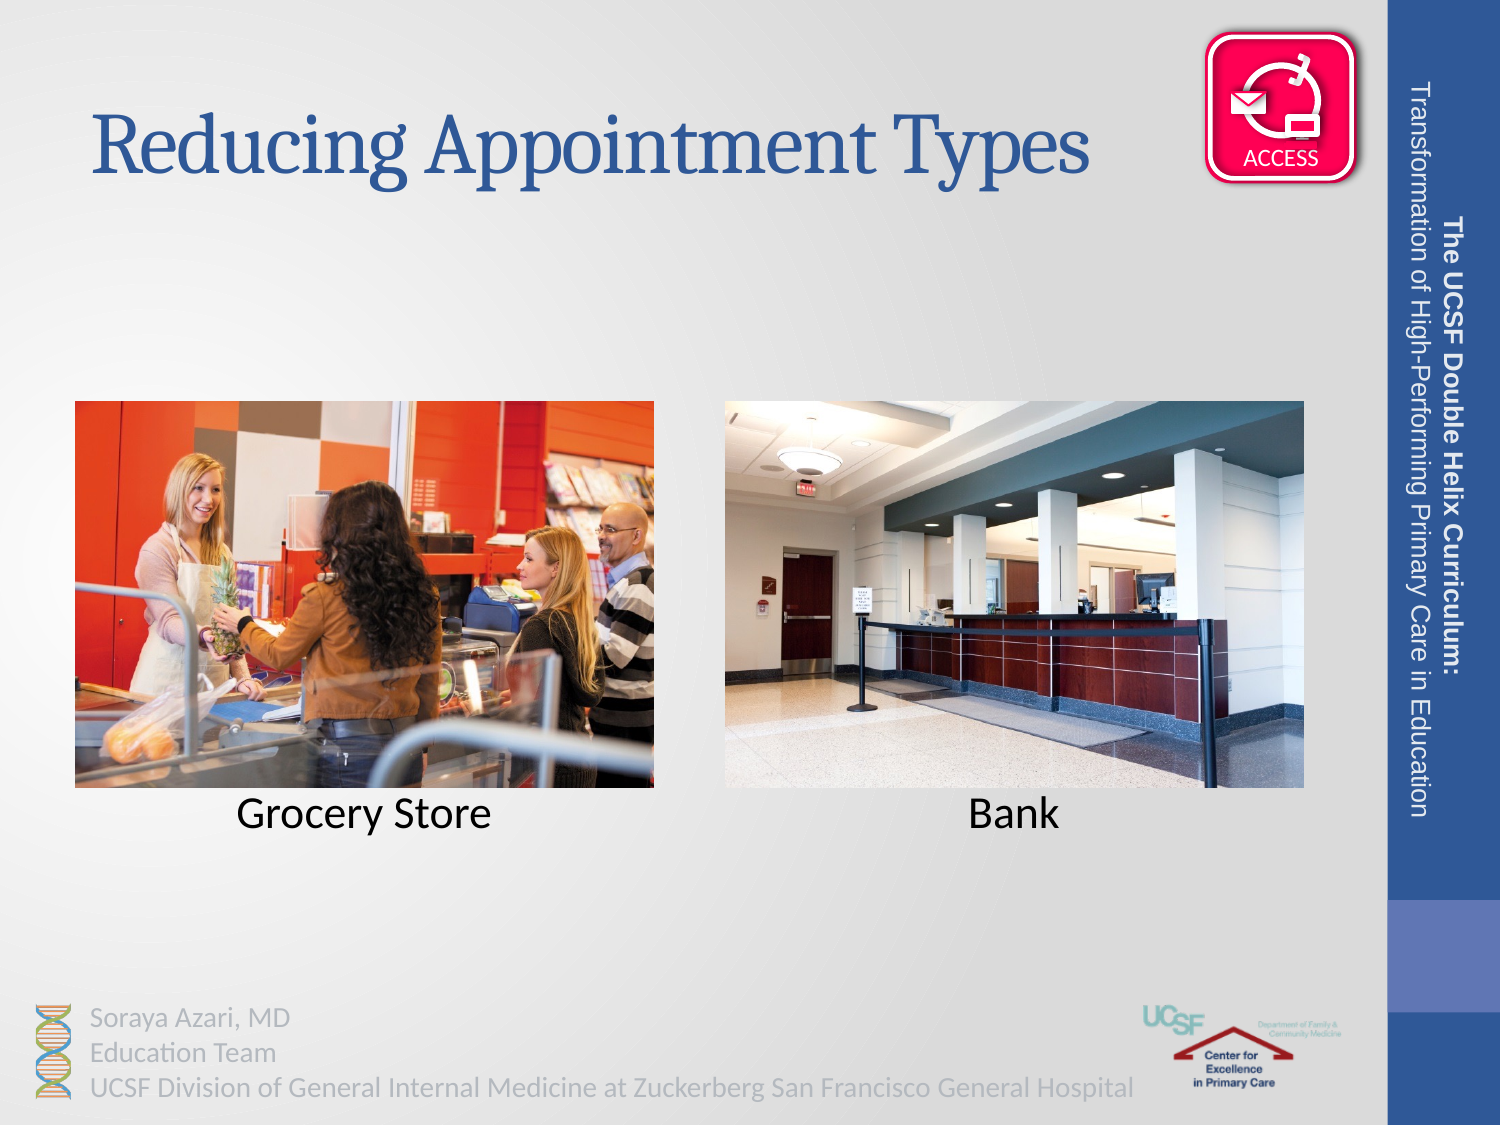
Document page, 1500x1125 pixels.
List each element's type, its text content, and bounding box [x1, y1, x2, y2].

picture [74, 401, 654, 788]
picture [1137, 999, 1346, 1094]
title Reducing Appointment Types [75, 45, 1175, 233]
footer The UCSF Double Helix Curriculum: Transformation of High-Performing Primary Care in Education [1408, 12, 1469, 889]
text_box Grocery Store [20, 774, 708, 845]
text_box Bank [751, 794, 1277, 845]
picture [724, 401, 1304, 788]
picture [35, 1003, 71, 1100]
